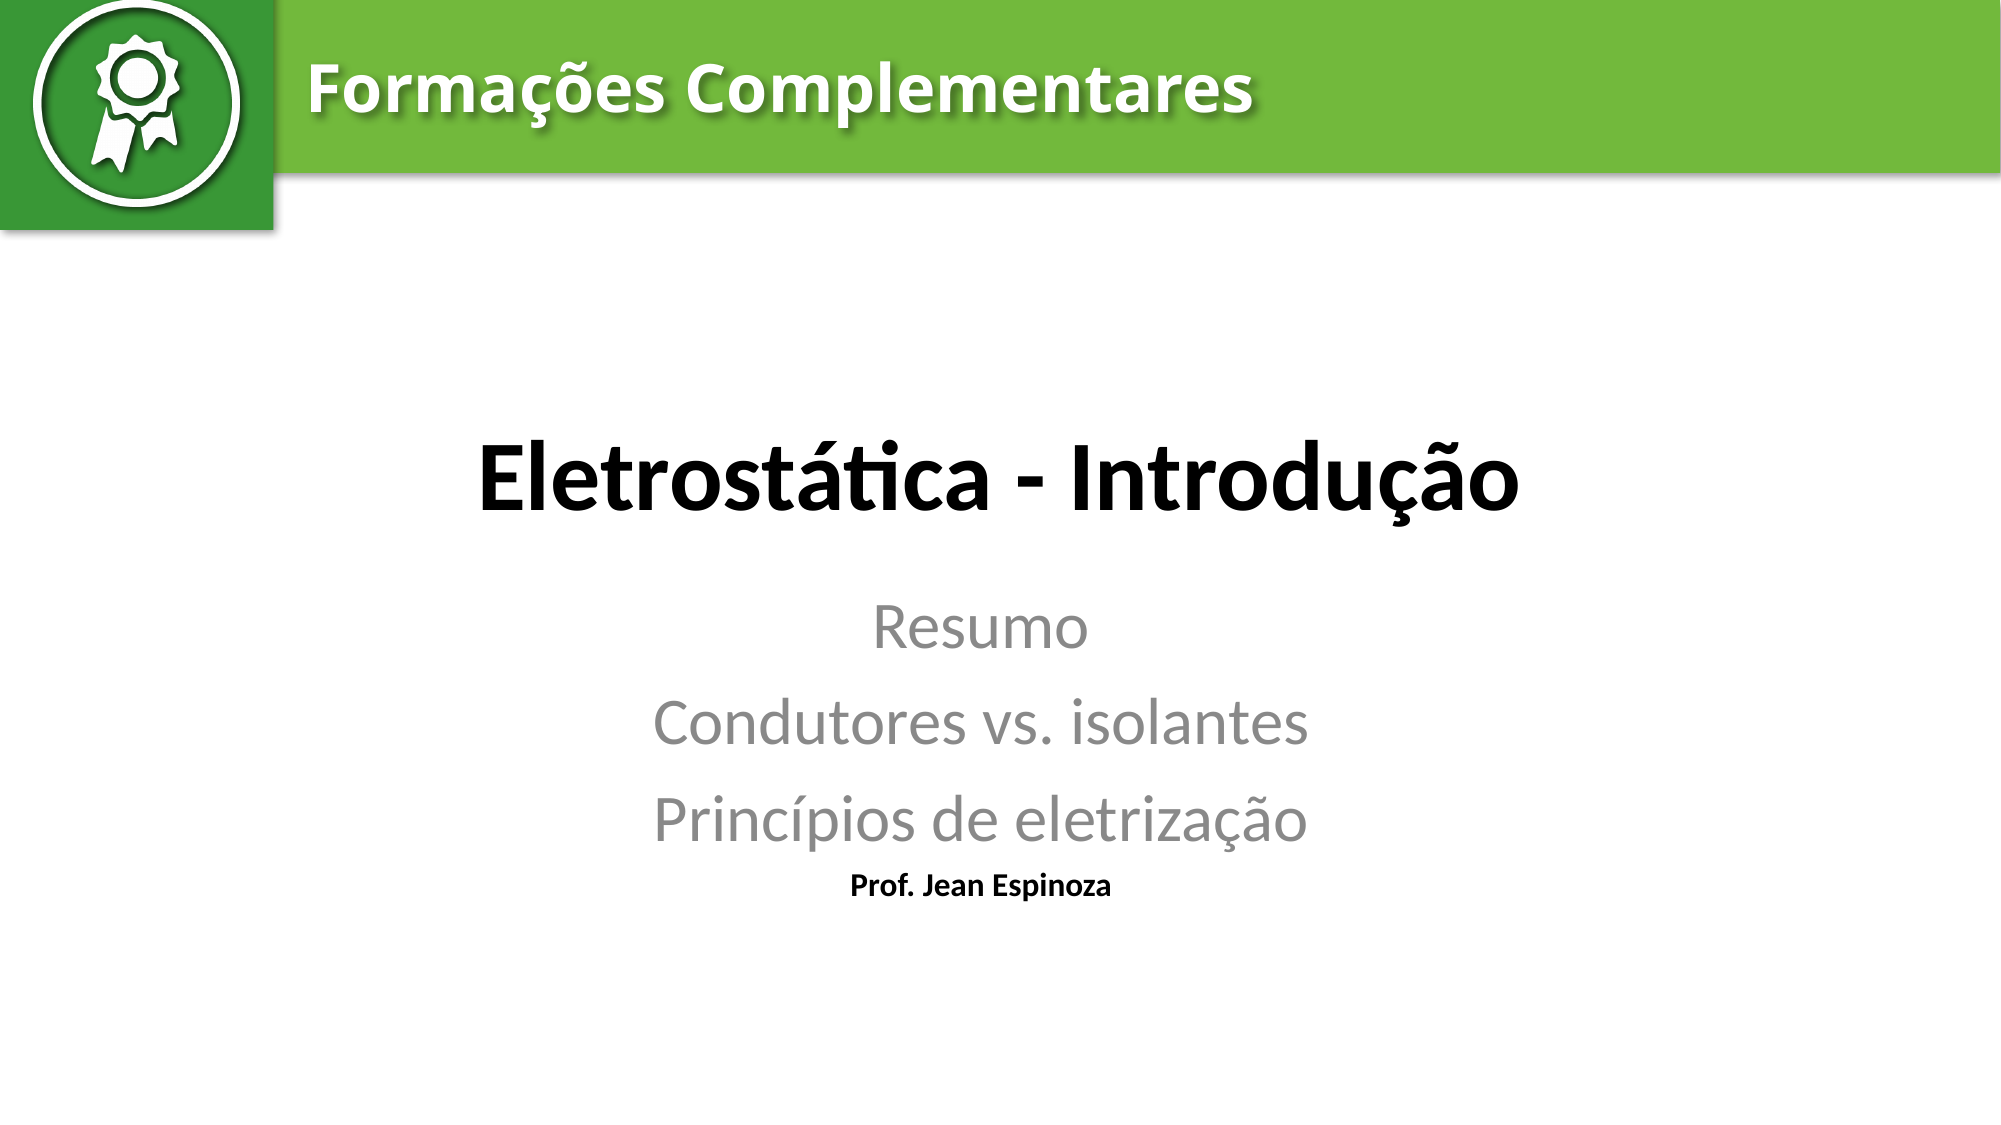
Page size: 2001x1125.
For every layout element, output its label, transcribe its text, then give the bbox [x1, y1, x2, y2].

picture [33, 0, 240, 207]
text_box Resumo Condutores vs. isolantes Princípios de eletrização Prof. Jean Espinoza [456, 574, 1507, 862]
text_box Eletrostática - Introdução [362, 342, 1638, 598]
